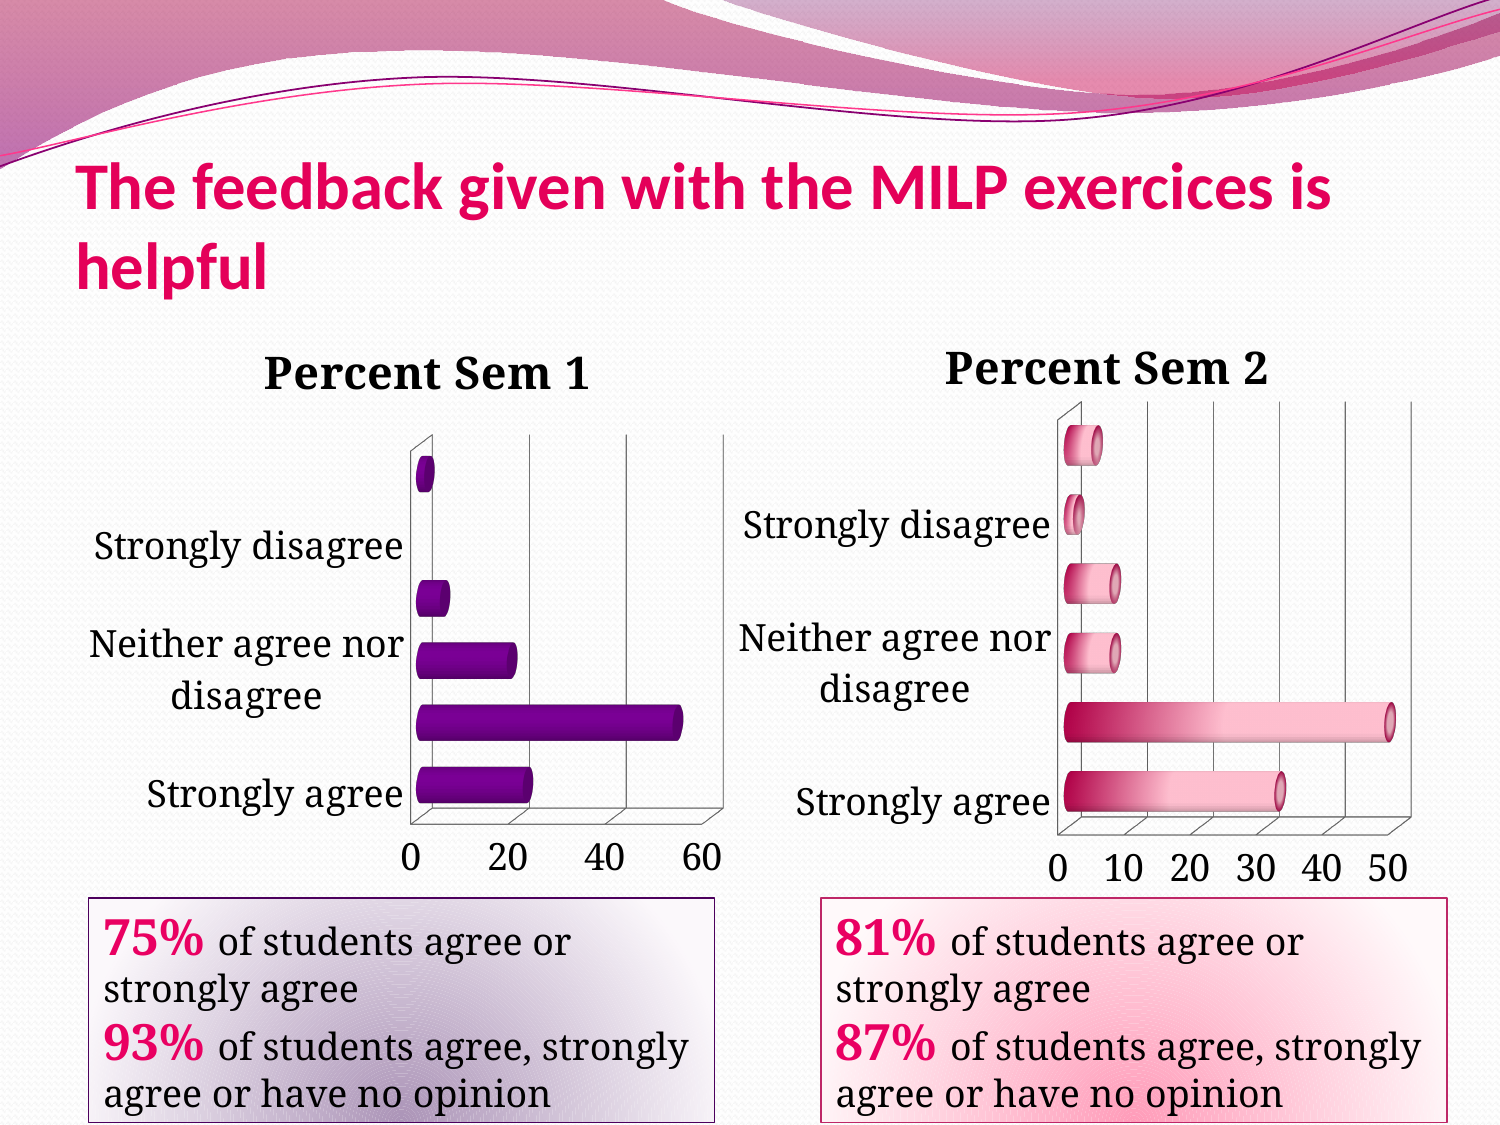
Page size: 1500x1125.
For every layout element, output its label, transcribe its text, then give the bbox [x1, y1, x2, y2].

text_box 81% of students agree or strongly agree 87% of students agree, strongly agree or have no opinion [820, 930, 1448, 1123]
text_box 75% of students agree or strongly agree 93% of students agree, strongly agree or have no opinion [88, 906, 715, 1123]
title The feedback given with the MILP exercices is helpful [75, 115, 1425, 303]
chart [74, 314, 733, 894]
chart [737, 302, 1471, 918]
